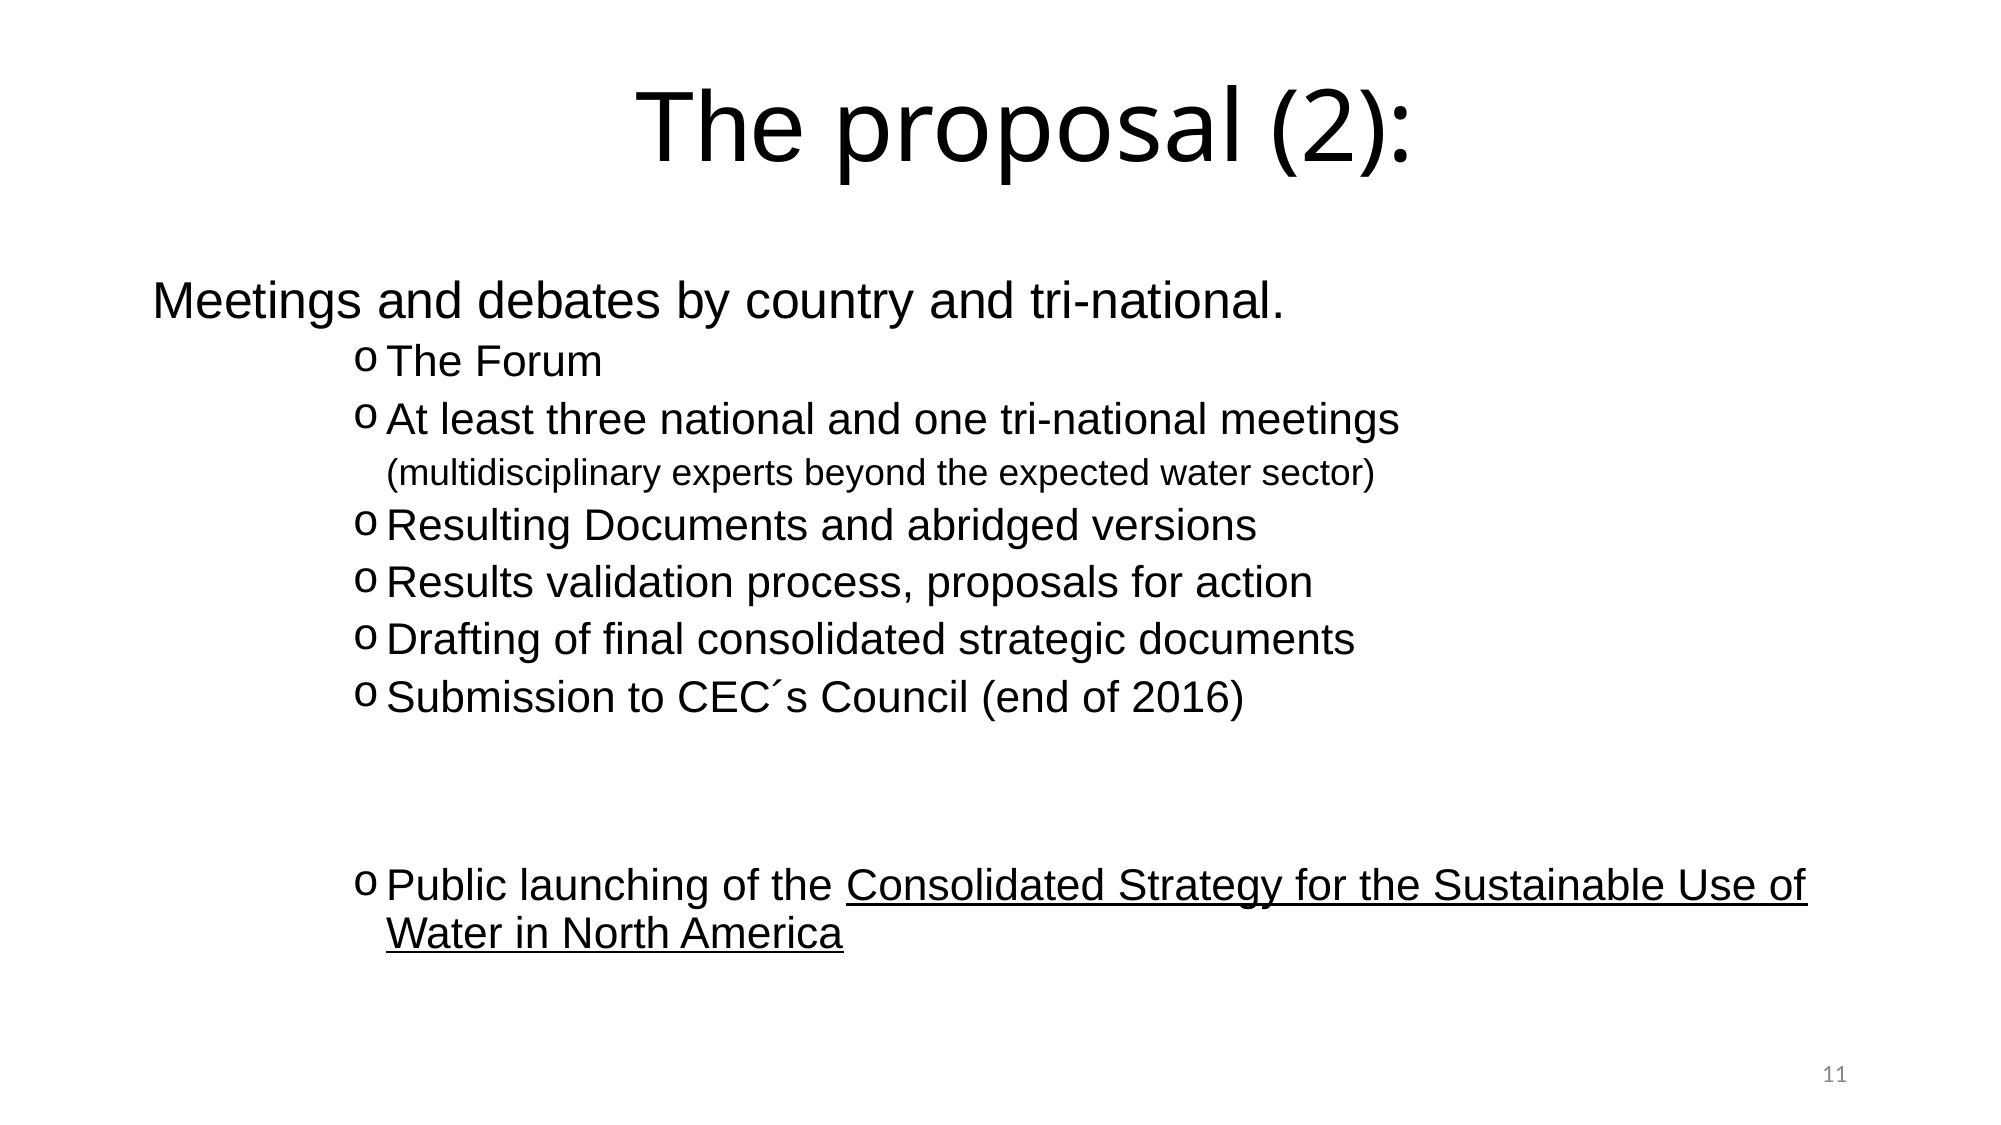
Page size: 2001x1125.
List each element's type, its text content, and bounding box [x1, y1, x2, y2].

slide_number 11 [1412, 1042, 1863, 1103]
list Meetings and debates by country and tri-national. The Forum At least three national and one tri-national meetings (multidisciplinary experts beyond the expected water sector) Resulting Documents and abridged versions Results validation process, proposals for action Drafting of final consolidated strategic documents Submission to CEC´s Council (end of 2016) Public launching of the Consolidated Strategy for the Sustainable Use of Water in North America [137, 185, 1887, 1043]
text_box The proposal (2): [617, 93, 1432, 165]
